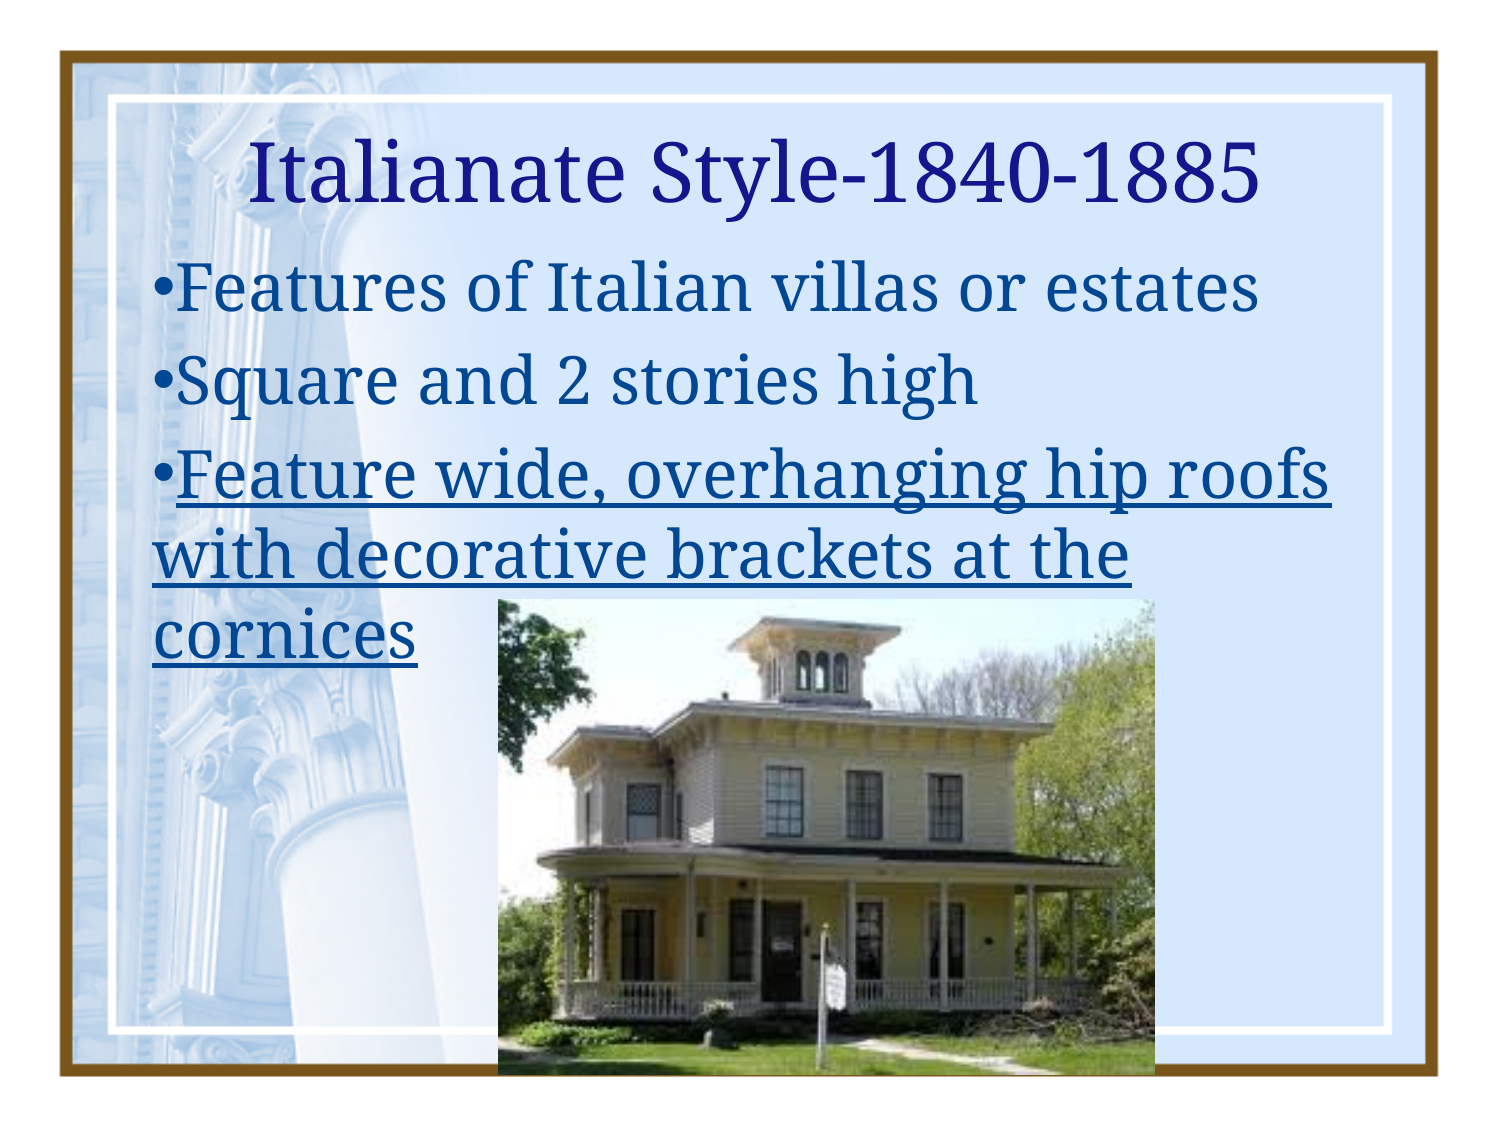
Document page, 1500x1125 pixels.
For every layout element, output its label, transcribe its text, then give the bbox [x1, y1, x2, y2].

picture [0, 0, 1500, 1125]
title Italianate Style-1840-1885 [124, 112, 1388, 226]
subtitle Features of Italian villas or estates Square and 2 stories high Feature wide, overhanging hip roofs with decorative brackets at the cornices [137, 237, 1363, 613]
